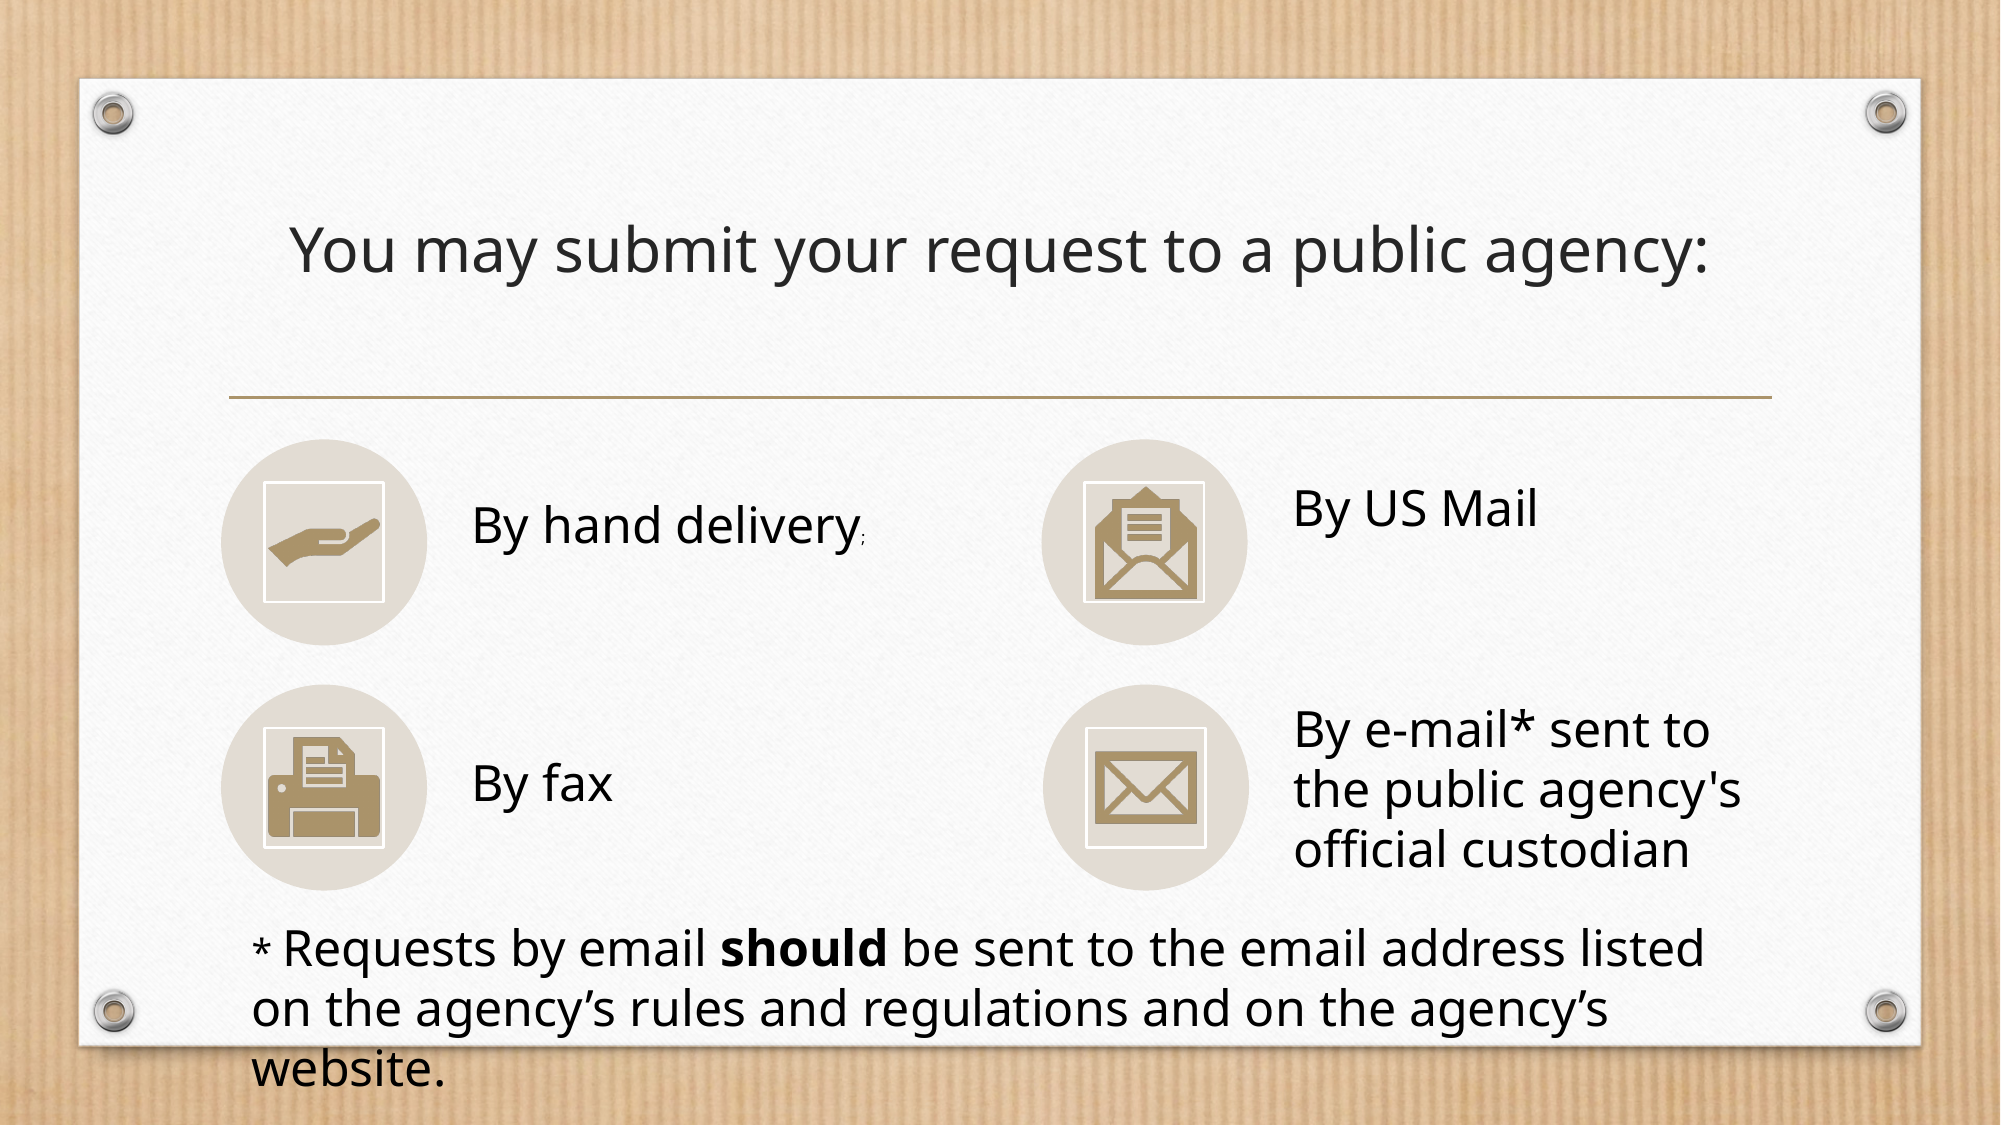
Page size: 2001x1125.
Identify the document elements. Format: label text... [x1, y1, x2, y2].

text_box [264, 482, 384, 603]
text_box [221, 684, 428, 891]
text_box * Requests by email should be sent to the email address listed on the agency’s rules and regulations and on the agency’s website. [236, 901, 1788, 1112]
text_box [1084, 482, 1205, 603]
text_box [1297, 439, 1772, 646]
text_box By fax [471, 659, 959, 901]
text_box [1086, 727, 1206, 848]
title You may submit your request to a public agency: [212, 177, 1788, 392]
text_box [264, 727, 384, 848]
picture [0, 0, 2001, 1125]
text_box By hand delivery; [471, 402, 957, 646]
text_box [221, 439, 428, 646]
text_box By e-mail* sent to the public agency's official custodian [1293, 684, 1779, 891]
text_box [1041, 439, 1248, 646]
text_box [1043, 684, 1250, 891]
text_box By US Mail [1292, 403, 1768, 610]
